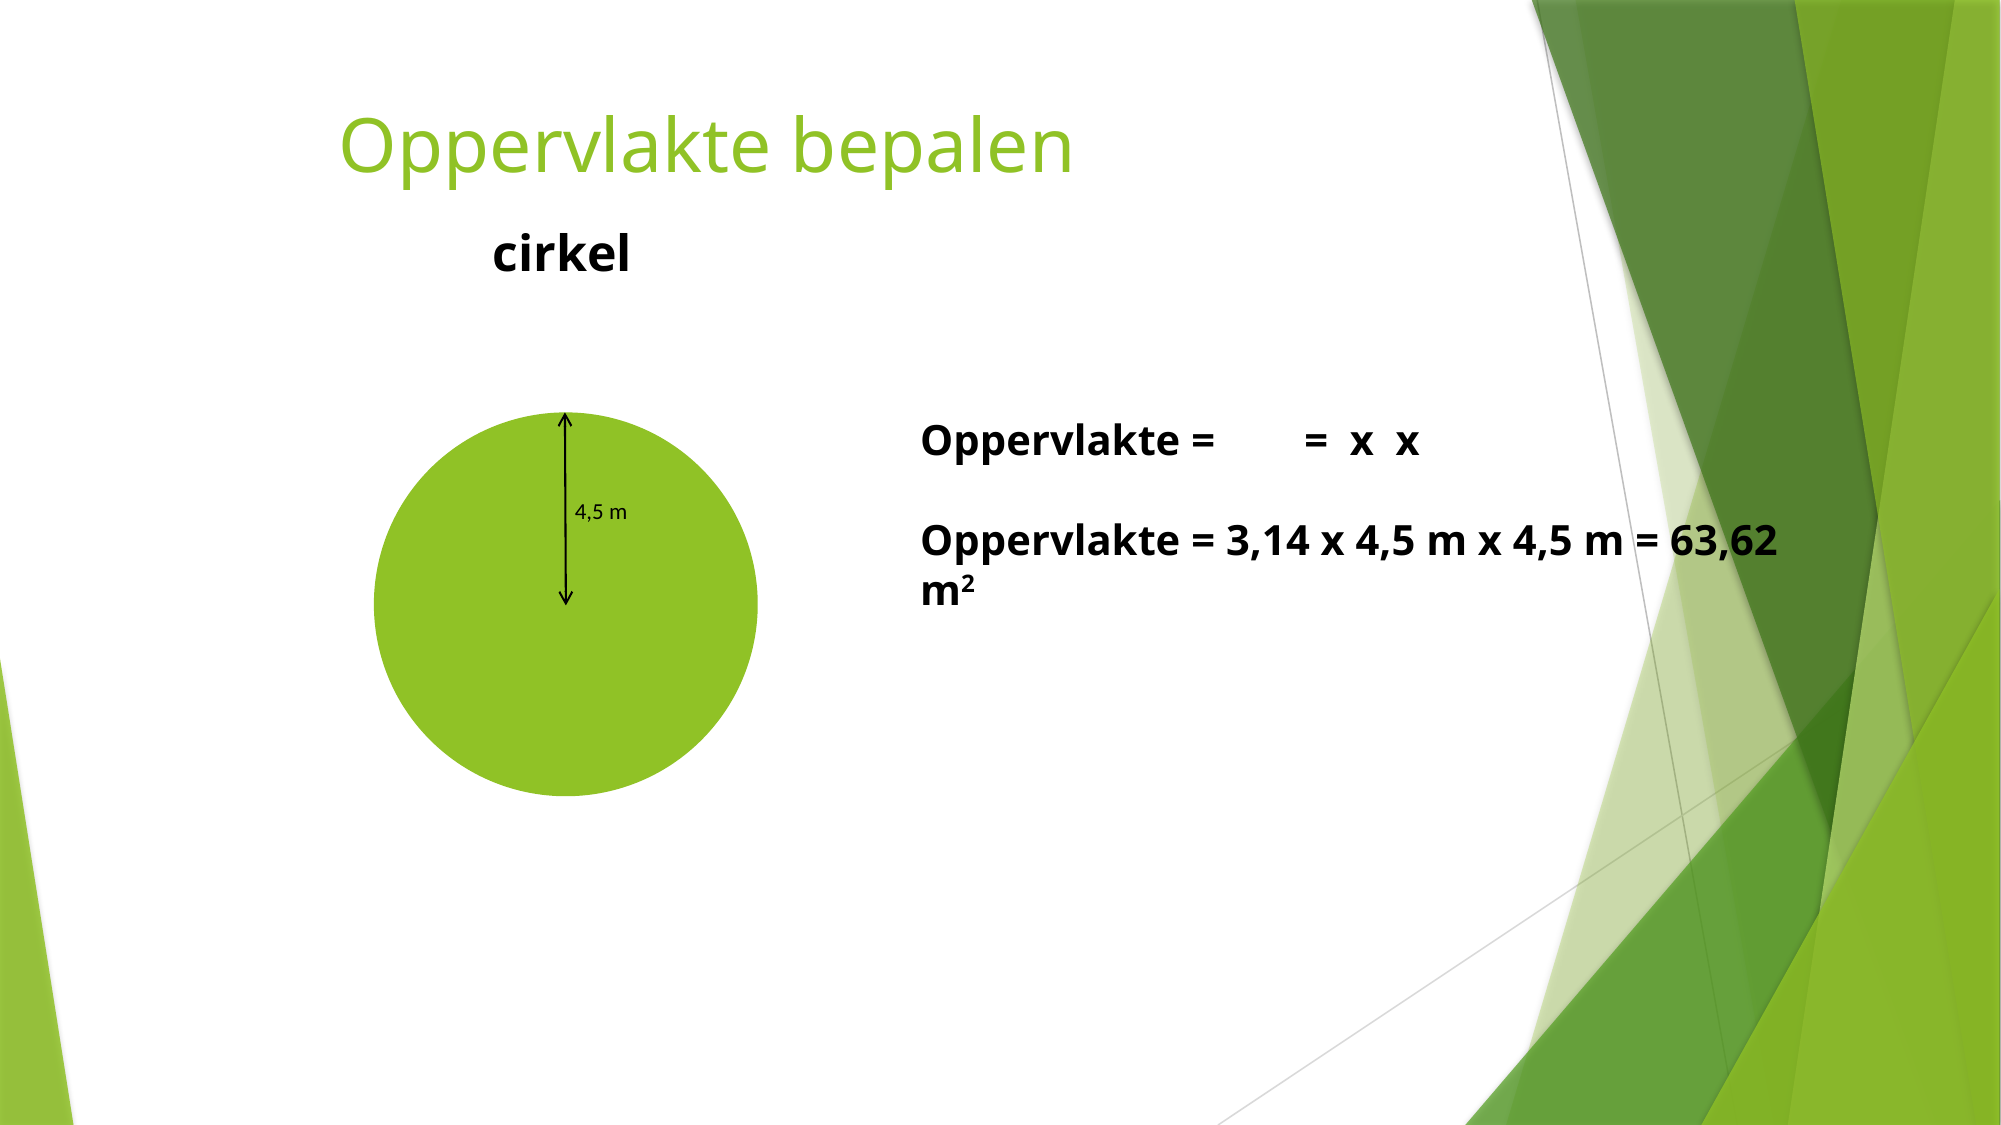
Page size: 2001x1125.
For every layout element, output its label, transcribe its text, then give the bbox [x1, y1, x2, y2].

text_box cirkel [477, 214, 647, 289]
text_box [373, 411, 759, 797]
text_box Oppervlakte bepalen [324, 89, 1091, 195]
